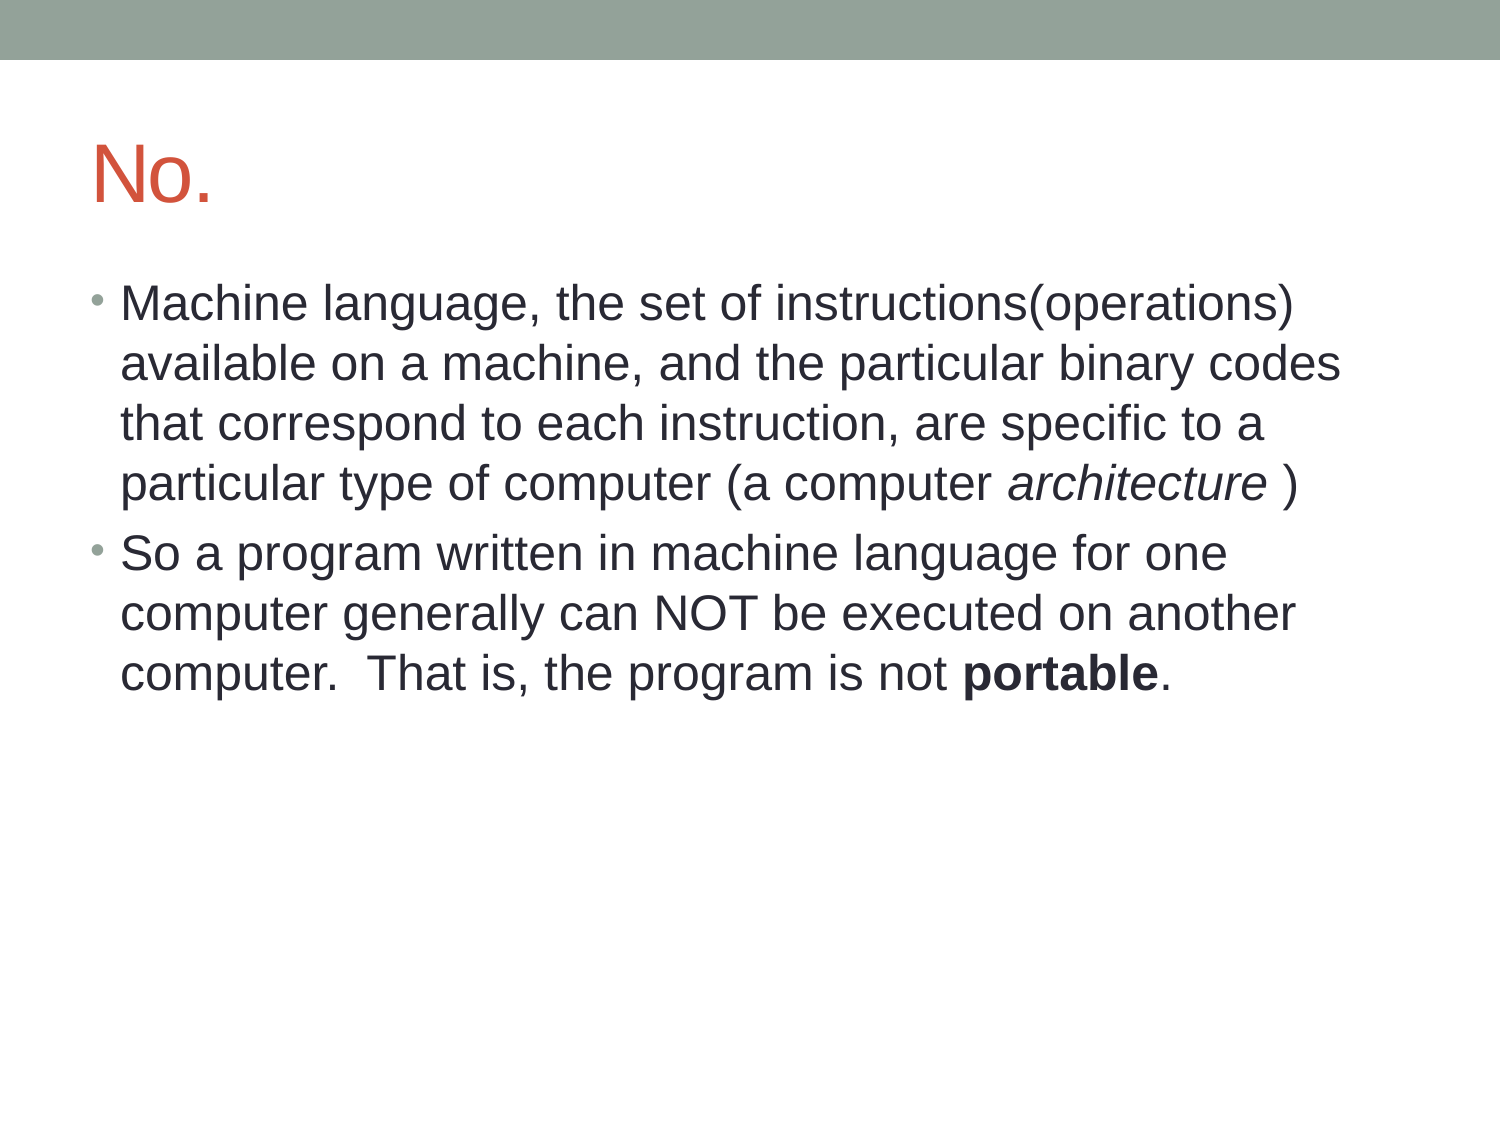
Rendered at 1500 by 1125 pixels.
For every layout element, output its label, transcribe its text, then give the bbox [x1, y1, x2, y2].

list Machine language, the set of instructions(operations) available on a machine, and the particular binary codes that correspond to each instruction, are specific to a particular type of computer (a computer architecture ) So a program written in machine language for one computer generally can NOT be executed on another computer. That is, the program is not portable. [75, 262, 1425, 1063]
title No. [75, 87, 1425, 250]
